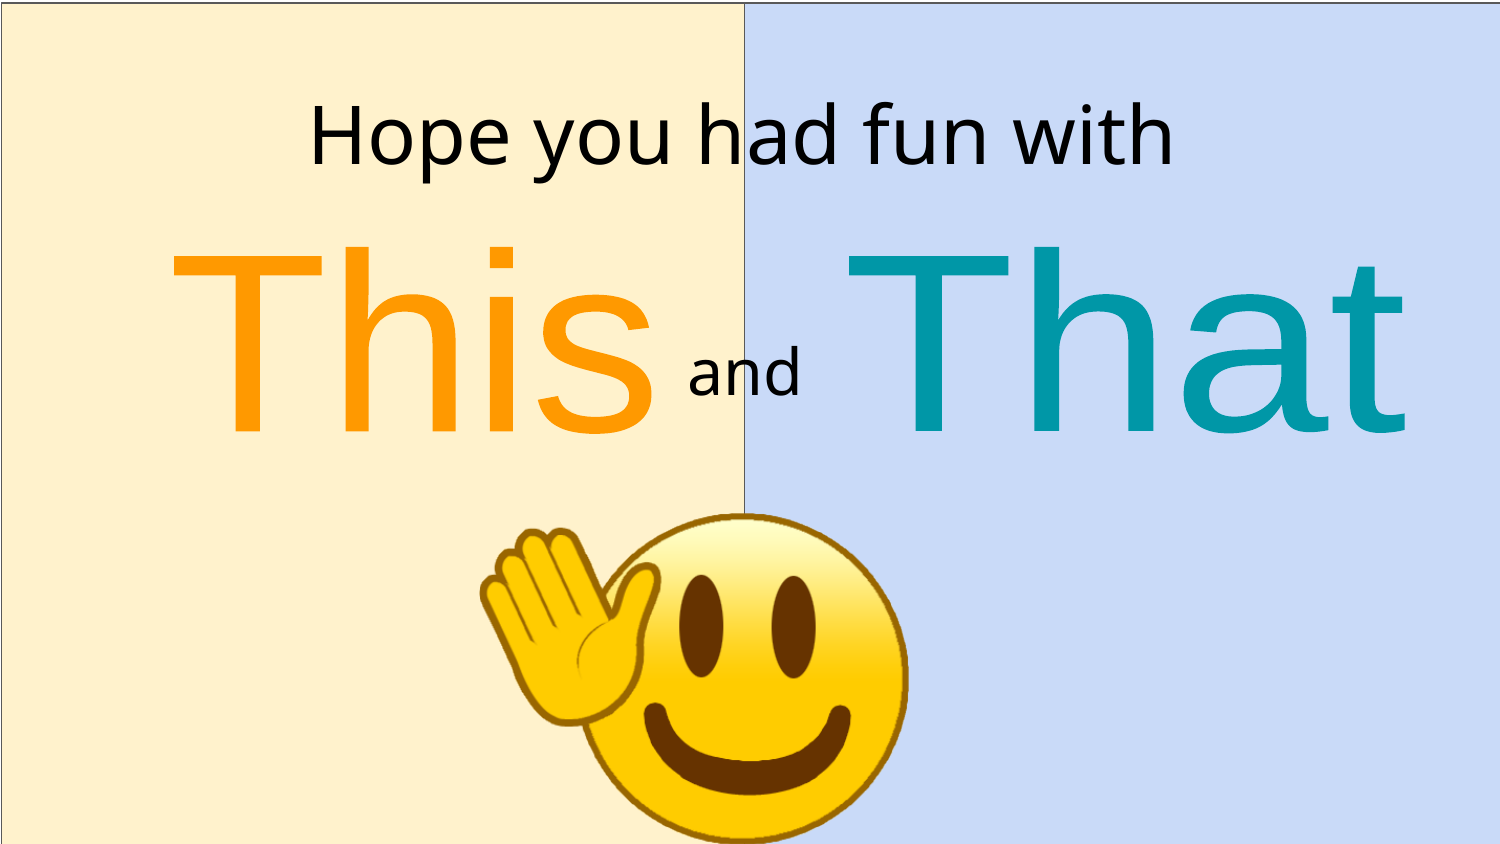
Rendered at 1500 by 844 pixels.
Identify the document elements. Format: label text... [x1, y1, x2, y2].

text_box and [672, 315, 825, 423]
picture [479, 512, 909, 844]
text_box Hope you had fun with [292, 68, 1429, 196]
